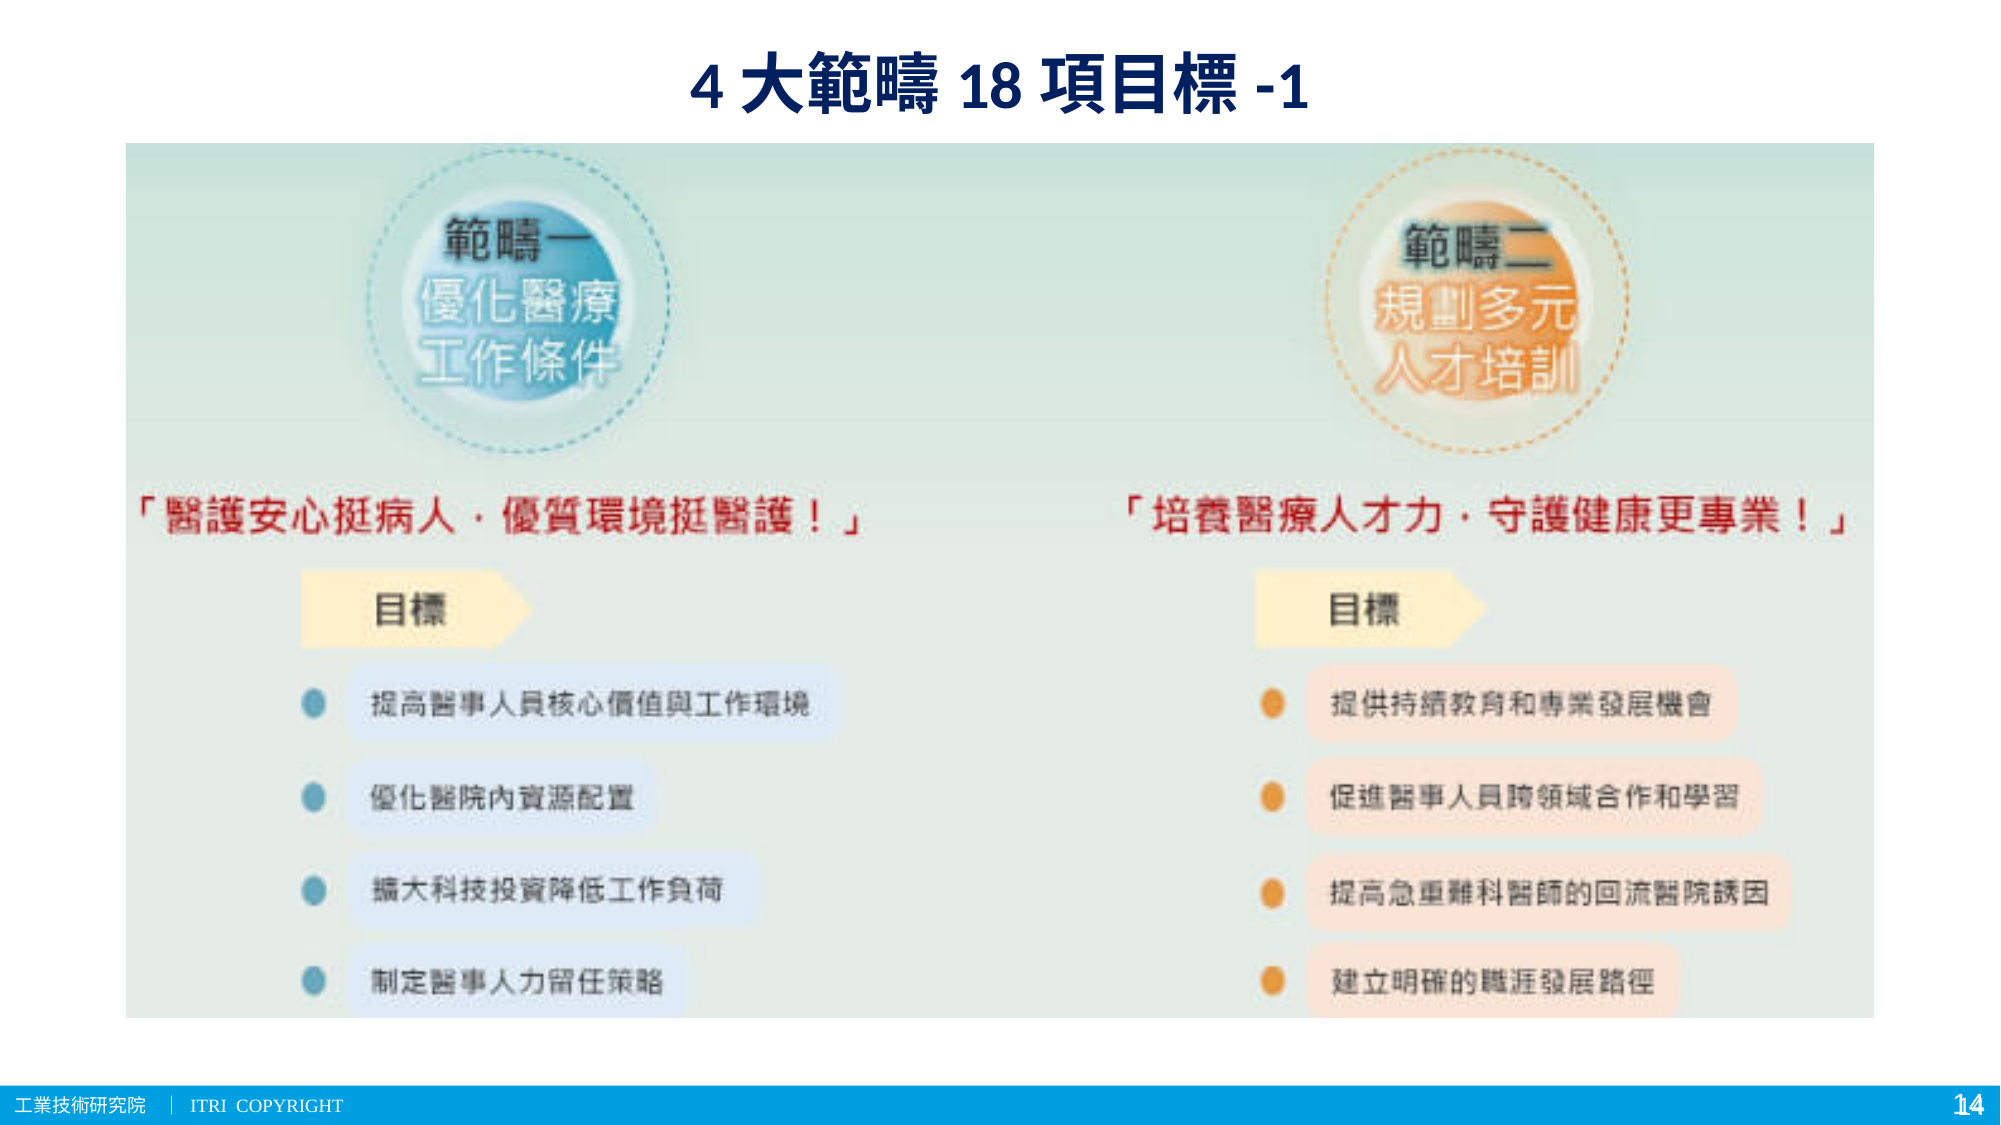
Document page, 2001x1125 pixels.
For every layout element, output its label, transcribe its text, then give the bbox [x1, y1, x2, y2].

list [125, 143, 1875, 1018]
title 4大範疇18項目標-1 [324, 18, 1676, 142]
slide_number 13 [1533, 1078, 2000, 1125]
